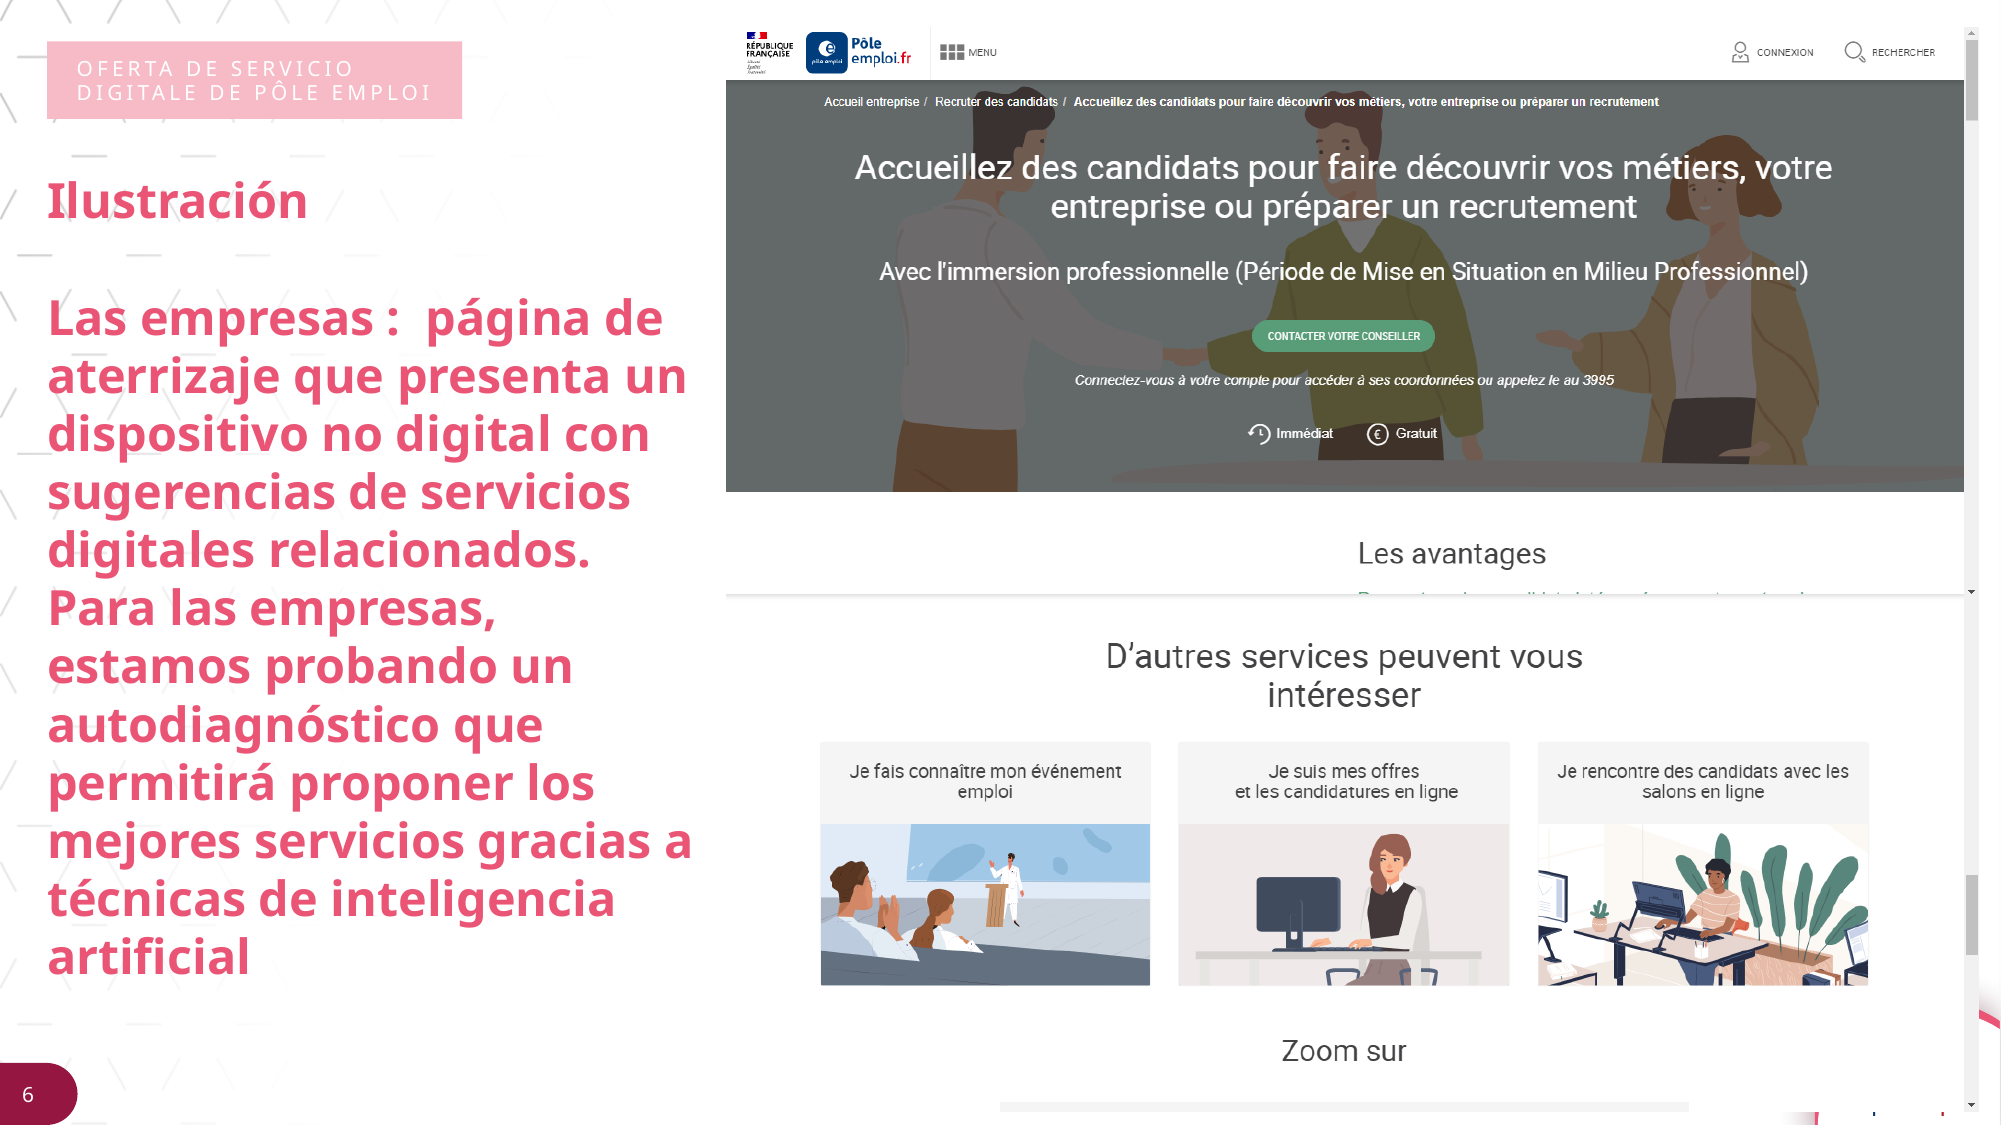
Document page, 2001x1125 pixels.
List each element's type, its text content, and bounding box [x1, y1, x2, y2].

text_box Ilustración Las empresas : página de aterrizaje que presenta un dispositivo no digital con sugerencias de servicios digitales relacionados. Para las empresas, estamos probando un autodiagnóstico que permitirá proponer los mejores servicios gracias a técnicas de inteligencia artificial [47, 170, 703, 1000]
picture [725, 27, 1981, 1120]
slide_number 6 [22, 1080, 160, 1112]
text_box OFERTA DE SERVIcIO DIGITALE DE PÔLE EMPLOI [47, 41, 463, 119]
